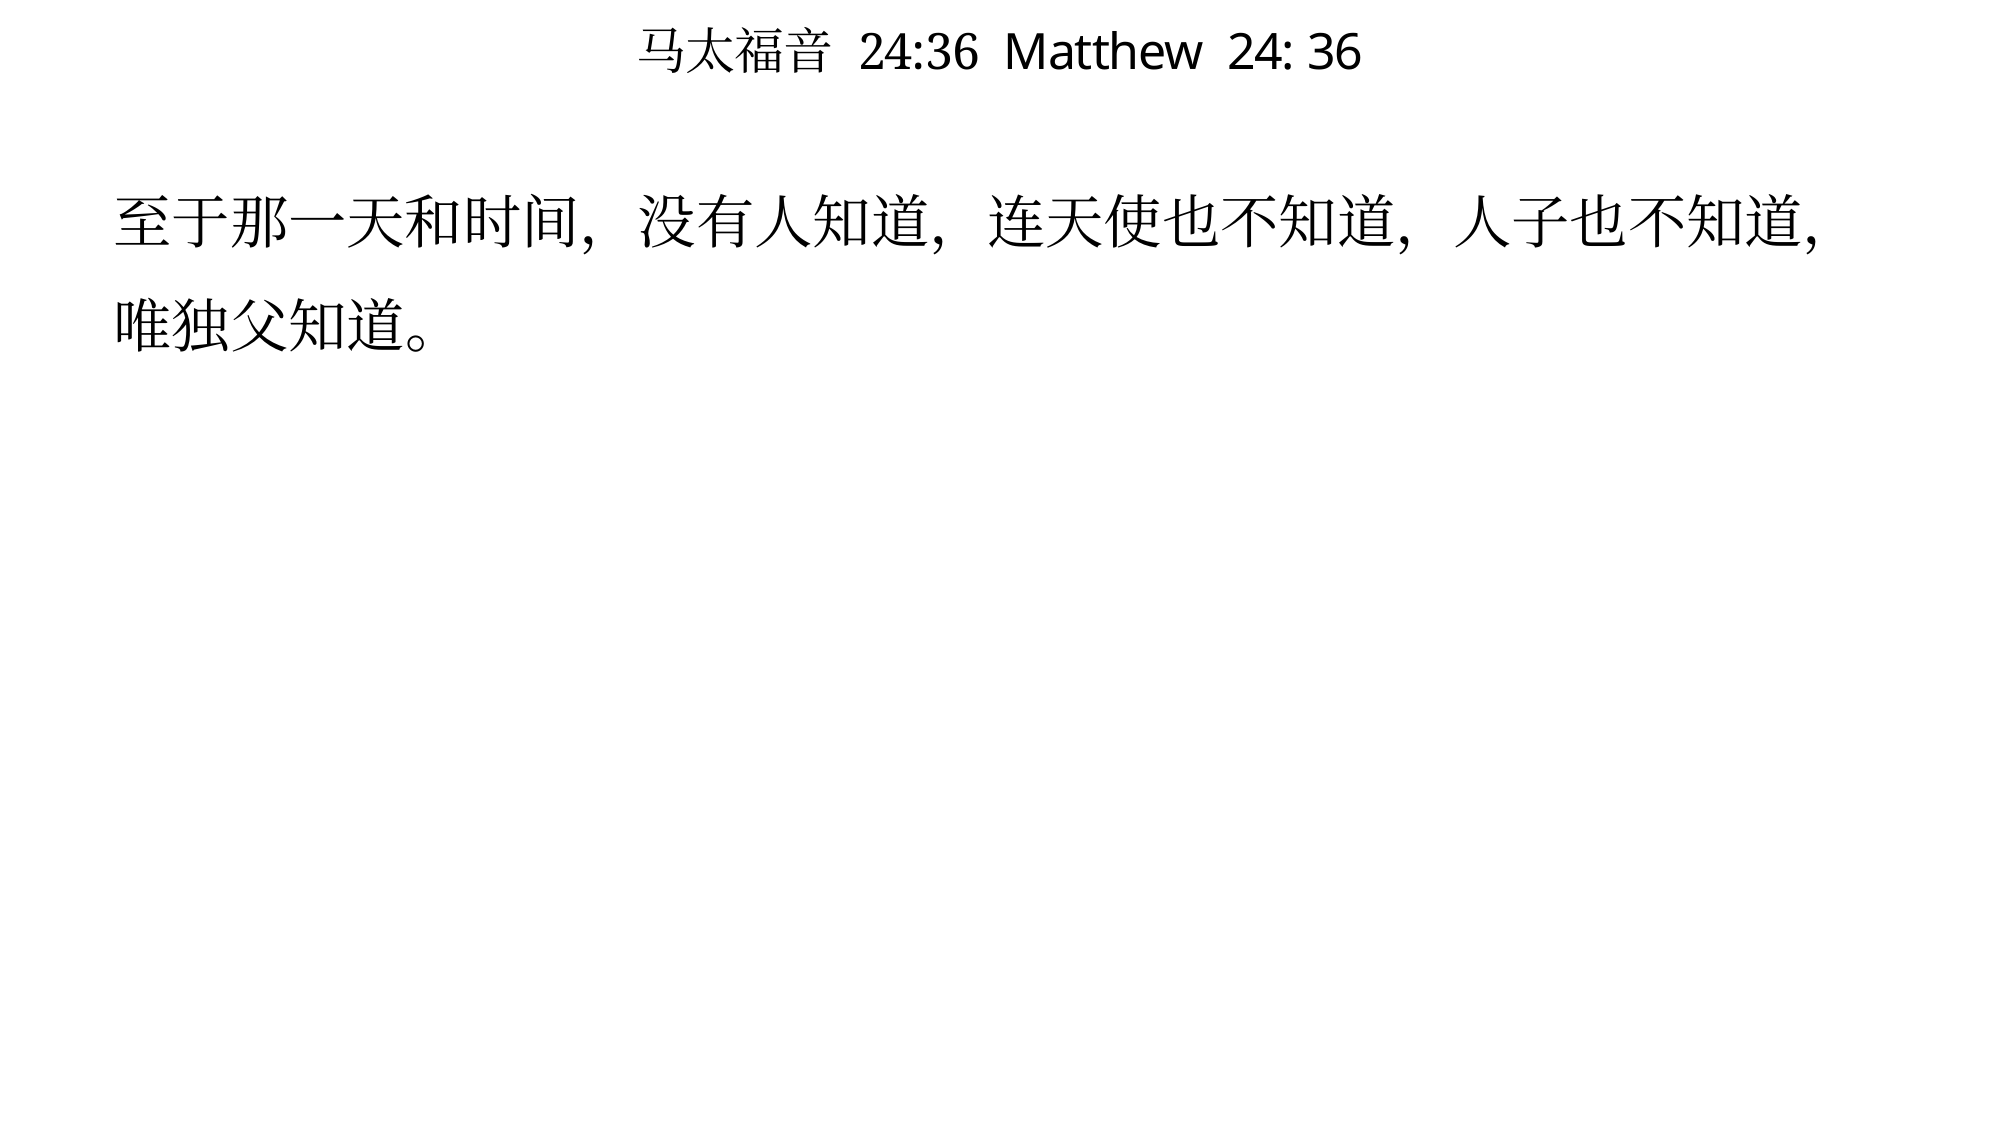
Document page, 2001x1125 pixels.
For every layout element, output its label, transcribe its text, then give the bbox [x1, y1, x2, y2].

title 马太福音 24:36 Matthew 24: 36 [137, 4, 1863, 103]
list 至于那一天和时间，没有人知道，连天使也不知道，人子也不知道，唯独父知道。 [98, 143, 1896, 1092]
